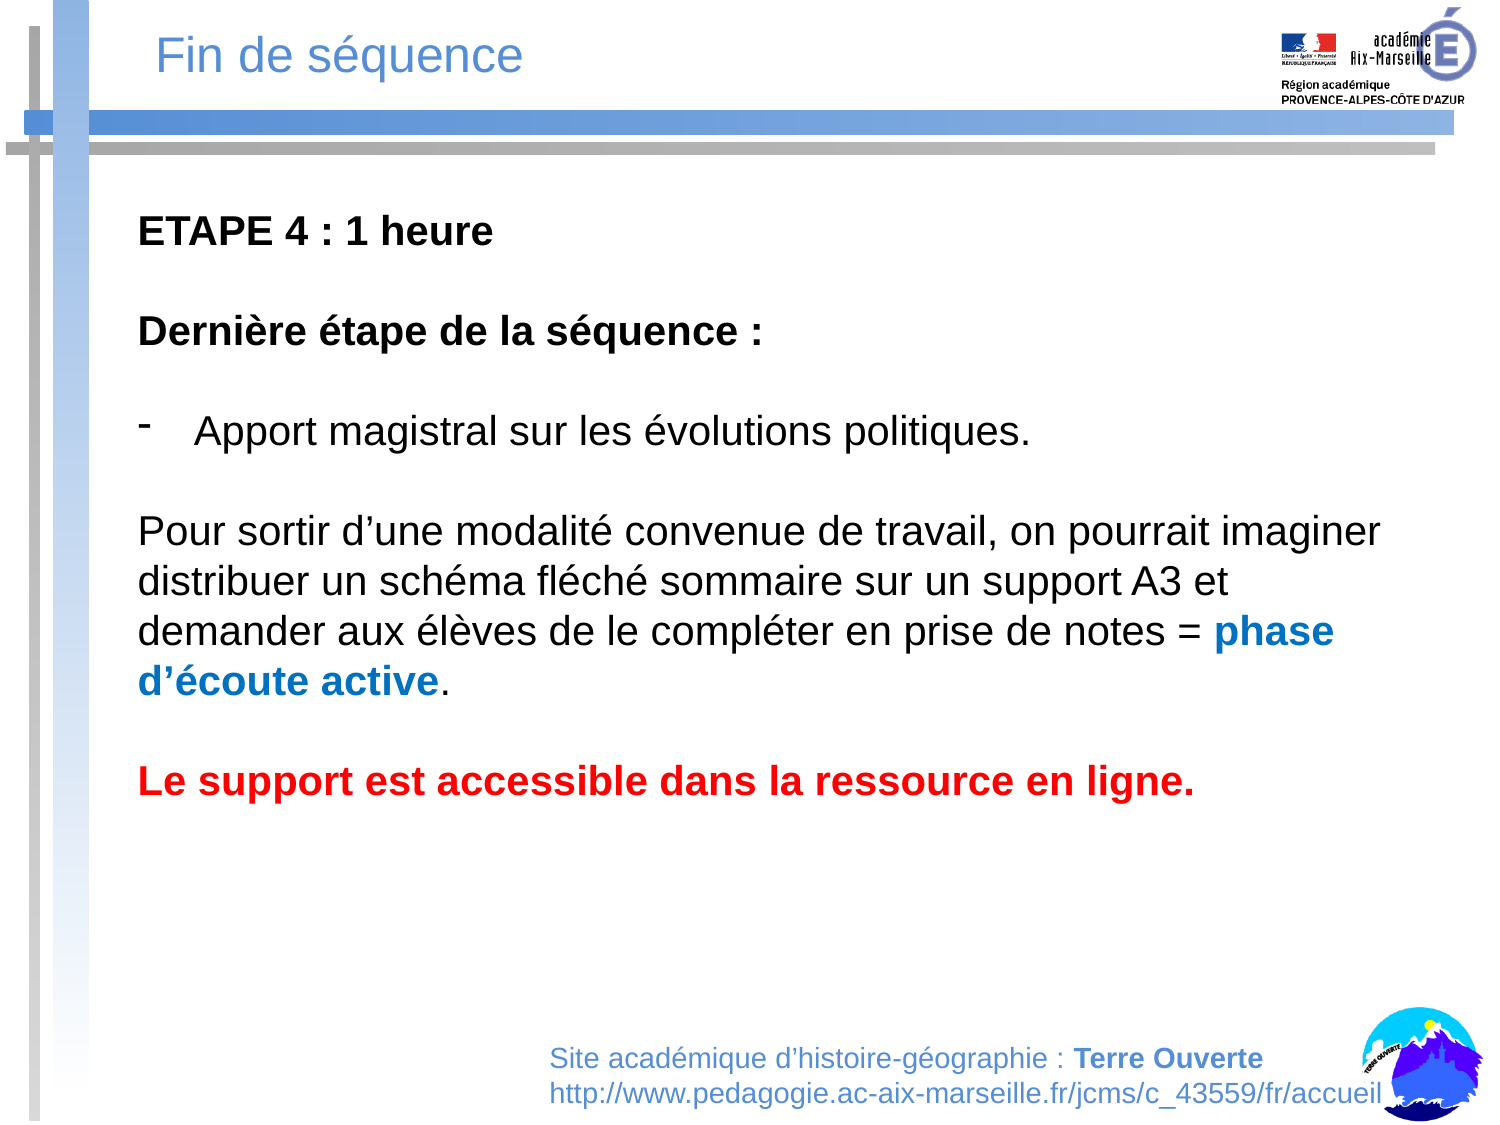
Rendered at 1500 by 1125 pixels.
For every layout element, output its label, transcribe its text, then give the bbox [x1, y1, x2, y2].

text_box [42, 140, 51, 156]
text_box [51, 0, 91, 1096]
text_box [27, 137, 42, 1122]
text_box ETAPE 4 : 1 heure Dernière étape de la séquence : Apport magistral sur les évolutions politiques. Pour sortir d’une modalité convenue de travail, on pourrait imaginer distribuer un schéma fléché sommaire sur un support A3 et demander aux élèves de le compléter en prise de notes = phase d’écoute active. Le support est accessible dans la ressource en ligne. [122, 196, 1400, 812]
text_box [23, 109, 51, 137]
picture [1360, 1006, 1484, 1122]
text_box [91, 109, 1456, 137]
text_box [27, 24, 42, 109]
text_box [4, 140, 27, 156]
picture [1269, 0, 1484, 114]
text_box Fin de séquence [140, 14, 540, 90]
text_box [91, 140, 1437, 156]
text_box Site académique d’histoire-géographie : Terre Ouverte http://www.pedagogie.ac-aix-marseille.fr/jcms/c_43559/fr/accueil [534, 1031, 1355, 1117]
